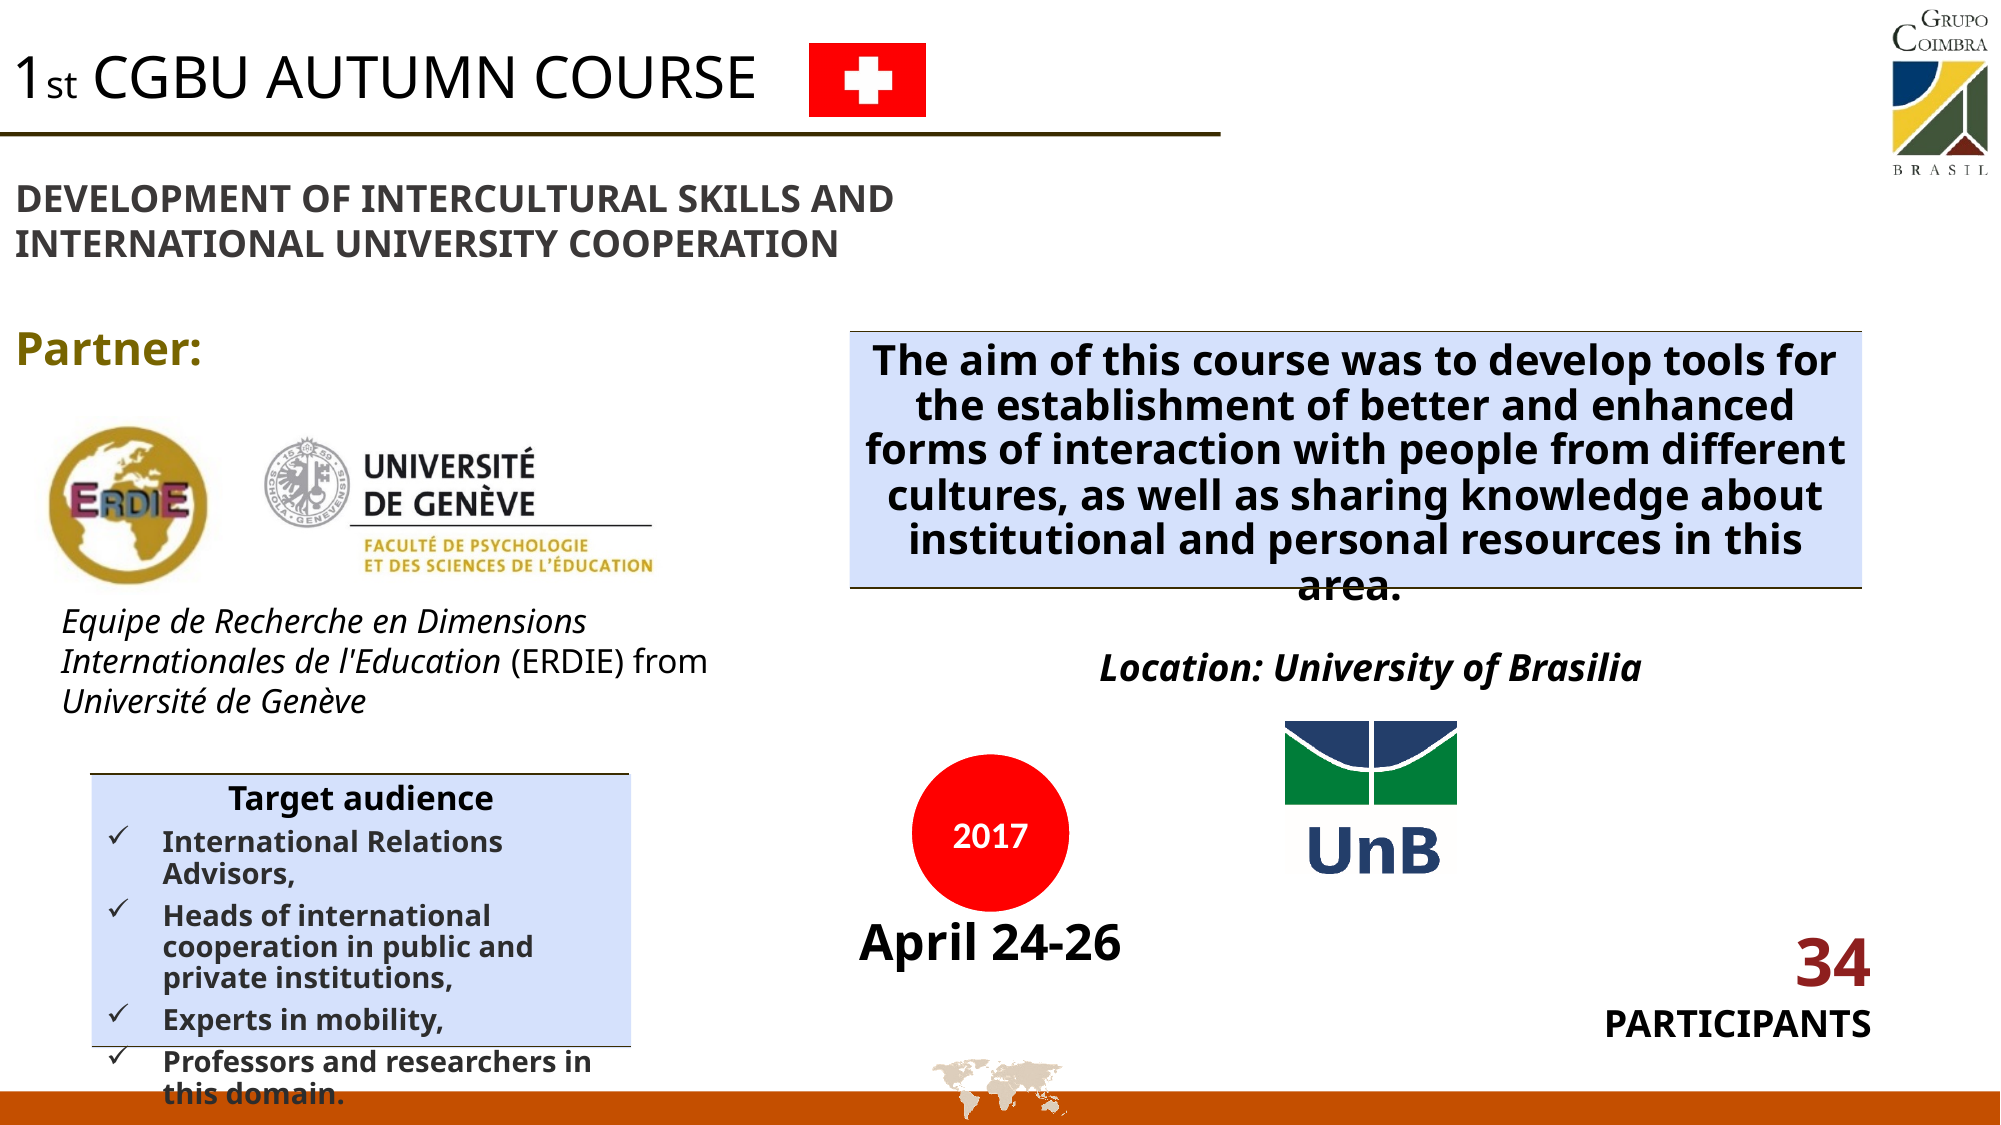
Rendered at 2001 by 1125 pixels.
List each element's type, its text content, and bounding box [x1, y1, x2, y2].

title 1st CGBU AUTUMN COURSE [0, 22, 1723, 138]
text_box Partner: [0, 306, 344, 382]
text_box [1019, 636, 1724, 874]
picture [1888, 6, 1992, 178]
picture [809, 42, 926, 117]
text_box Equipe de Recherche en Dimensions Internationales de l'Education (ERDIE) from Université de Genève [46, 593, 751, 728]
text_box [865, 753, 1117, 980]
picture [34, 415, 223, 596]
picture [925, 1057, 1075, 1122]
text_box 34 PARTICIPANTS [1542, 912, 1887, 1053]
text_box The aim of this course was to develop tools for the establishment of better and enhanced forms of interaction with people from different cultures, as well as sharing knowledge about institutional and personal resources in this area. [849, 333, 1863, 587]
text_box DEVELOPMENT OF INTERCULTURAL SKILLS AND INTERNATIONAL UNIVERSITY COOPERATION [0, 136, 916, 304]
text_box Target audience International Relations Advisors, Heads of international cooperation in public and private institutions, Experts in mobility, Professors and researchers in this domain. [91, 774, 632, 1046]
picture [252, 418, 669, 595]
